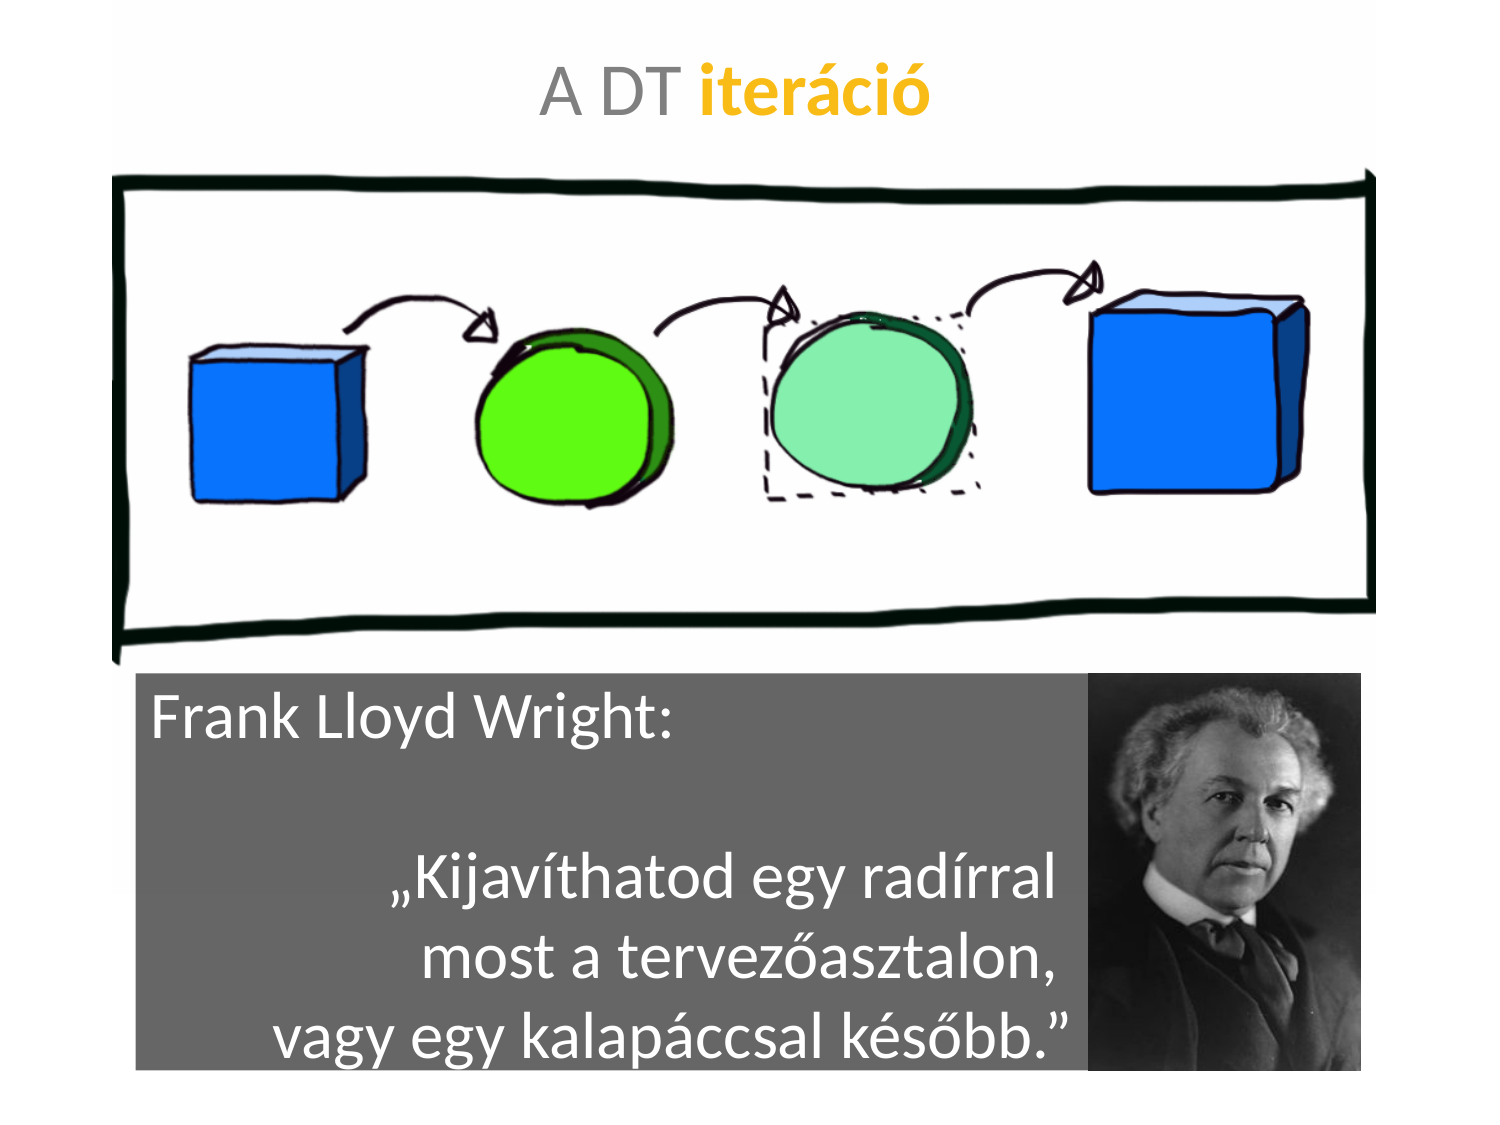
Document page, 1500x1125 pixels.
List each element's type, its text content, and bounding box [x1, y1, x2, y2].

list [111, 0, 1376, 894]
text_box Frank Lloyd Wright: „Kijavíthatod egy radírral most a tervezőasztalon, vagy egy kalapáccsal később.” [135, 901, 1083, 1071]
picture [1088, 673, 1361, 1071]
